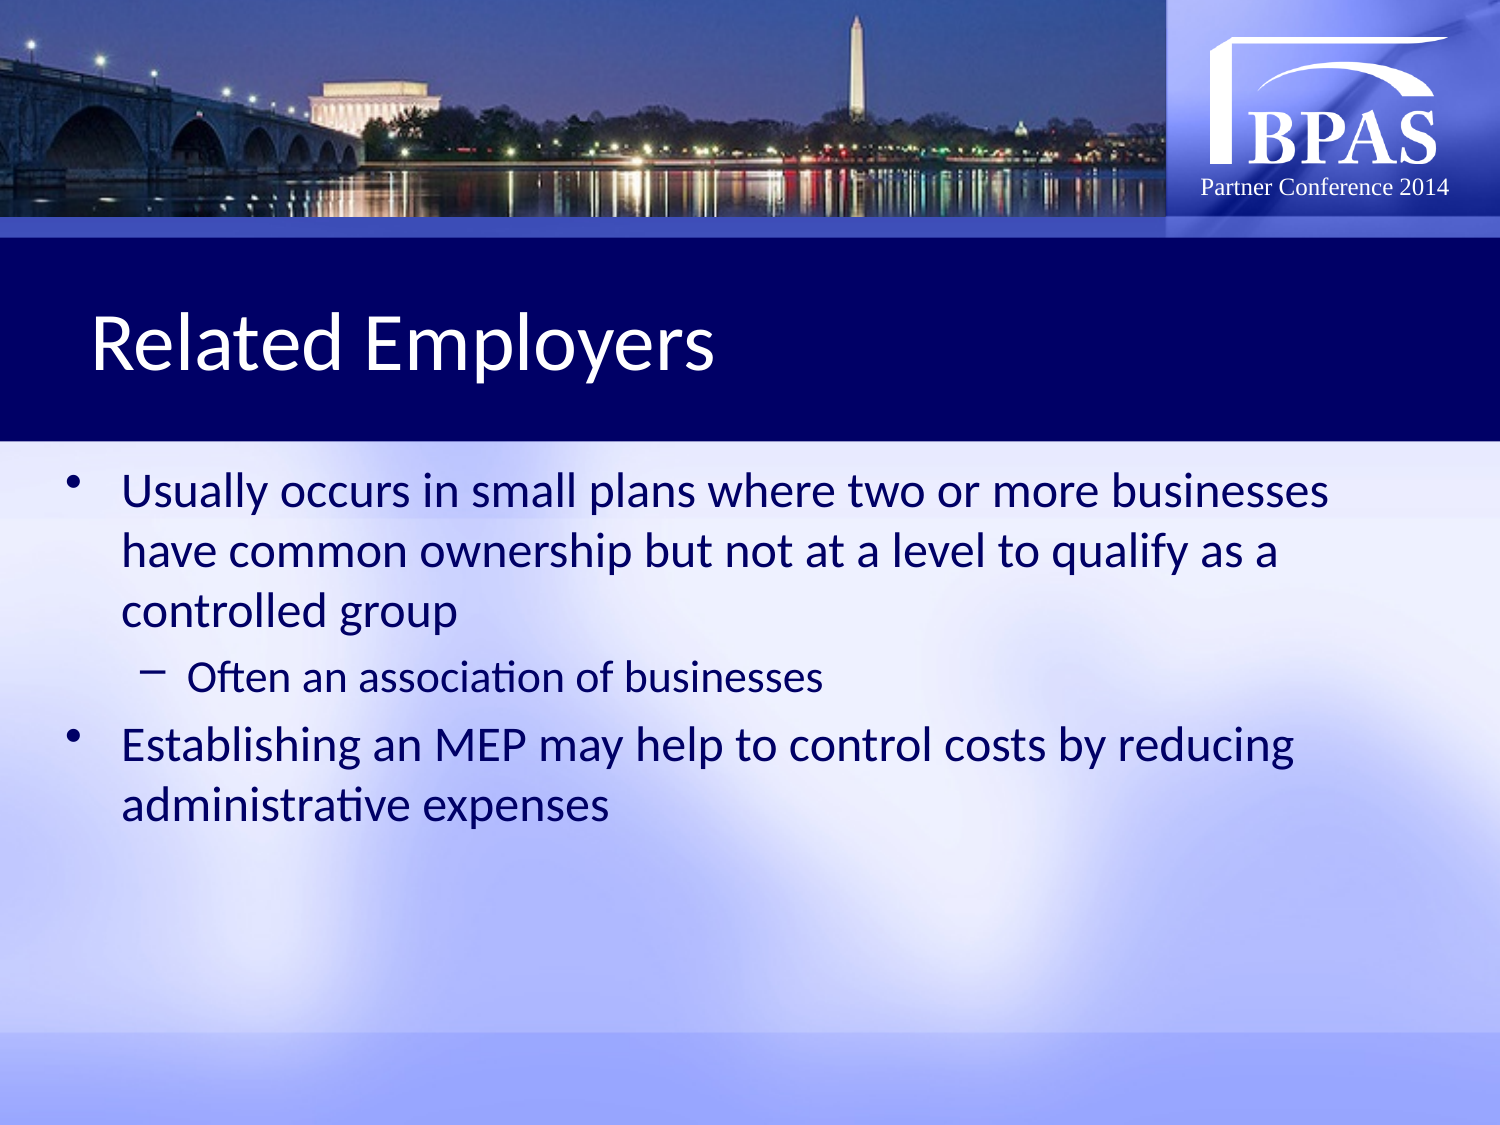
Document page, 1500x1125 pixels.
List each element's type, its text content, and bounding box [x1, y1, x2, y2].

title Related Employers [75, 237, 1131, 438]
picture [0, 442, 1500, 1125]
list Usually occurs in small plans where two or more businesses have common ownership but not at a level to qualify as a controlled group Often an association of businesses Establishing an MEP may help to control costs by reducing administrative expenses [50, 450, 1413, 1075]
picture [0, 0, 1500, 237]
